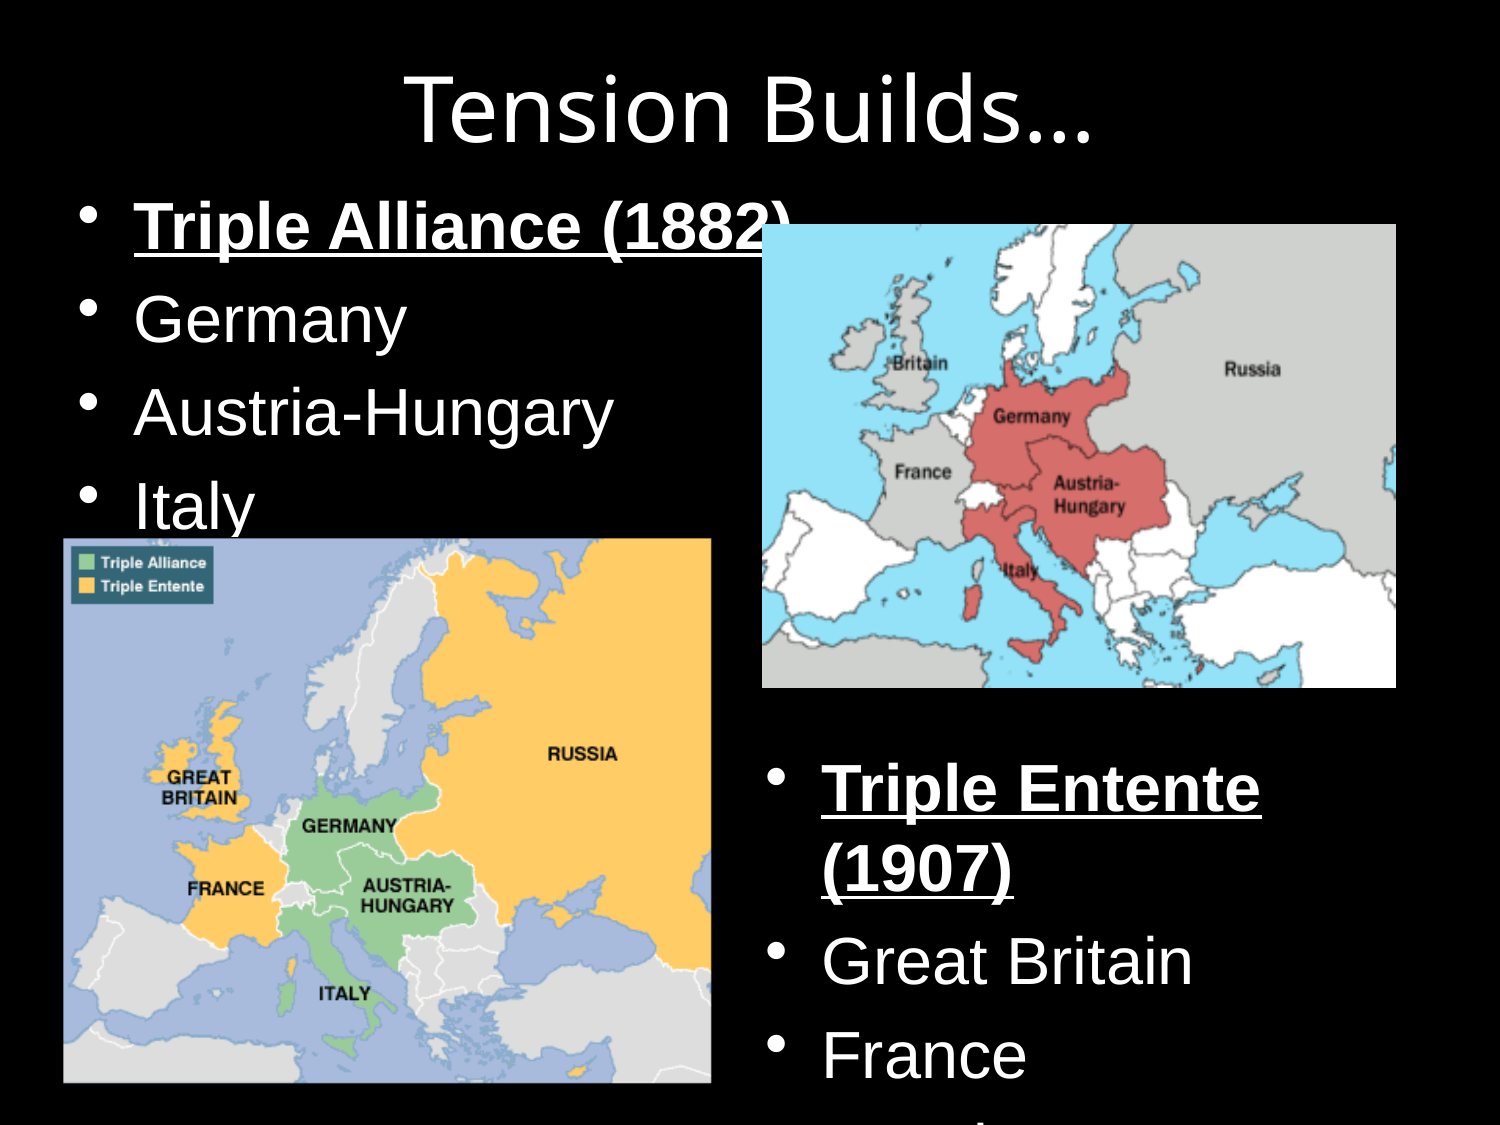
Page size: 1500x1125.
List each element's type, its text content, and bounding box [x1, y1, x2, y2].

list Triple Alliance (1882) Germany Austria-Hungary Italy [62, 174, 813, 905]
title Tension Builds… [75, 24, 1425, 188]
list Triple Entente (1907) Great Britain France Russia [750, 737, 1413, 1125]
picture [762, 224, 1396, 688]
picture [62, 537, 713, 1085]
